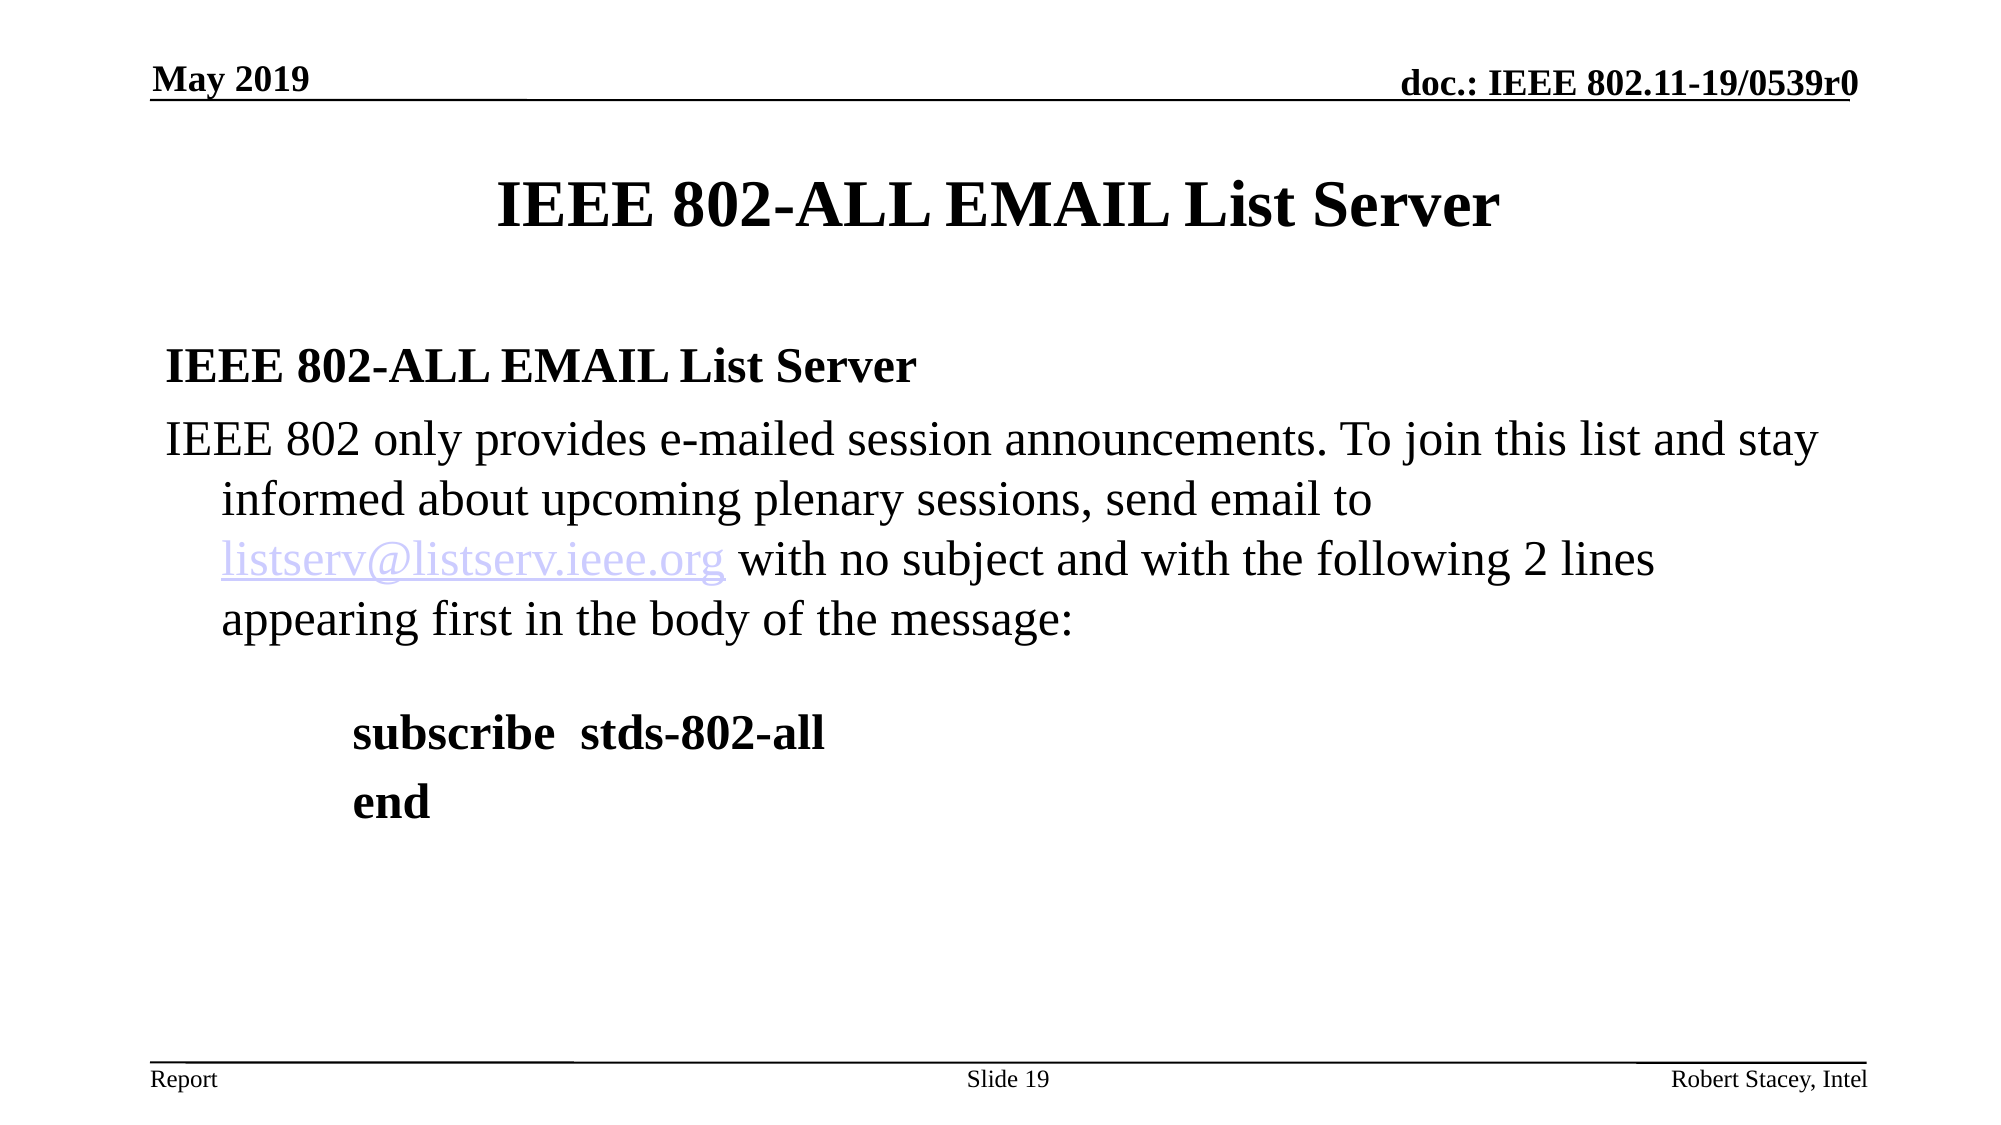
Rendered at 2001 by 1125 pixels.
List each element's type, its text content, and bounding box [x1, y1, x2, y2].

slide_number Slide 19 [950, 1061, 1067, 1123]
title IEEE 802-ALL EMAIL List Server [149, 112, 1850, 288]
list IEEE 802-ALL EMAIL List Server IEEE 802 only provides e-mailed session announcements. To join this list and stay informed about upcoming plenary sessions, send email to listserv@listserv.ieee.org with no subject and with the following 2 lines appearing first in the body of the message: subscribe stds-802-all end [149, 324, 1850, 1000]
footer Robert Stacey, Intel [1171, 1061, 1869, 1093]
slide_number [152, 54, 563, 100]
